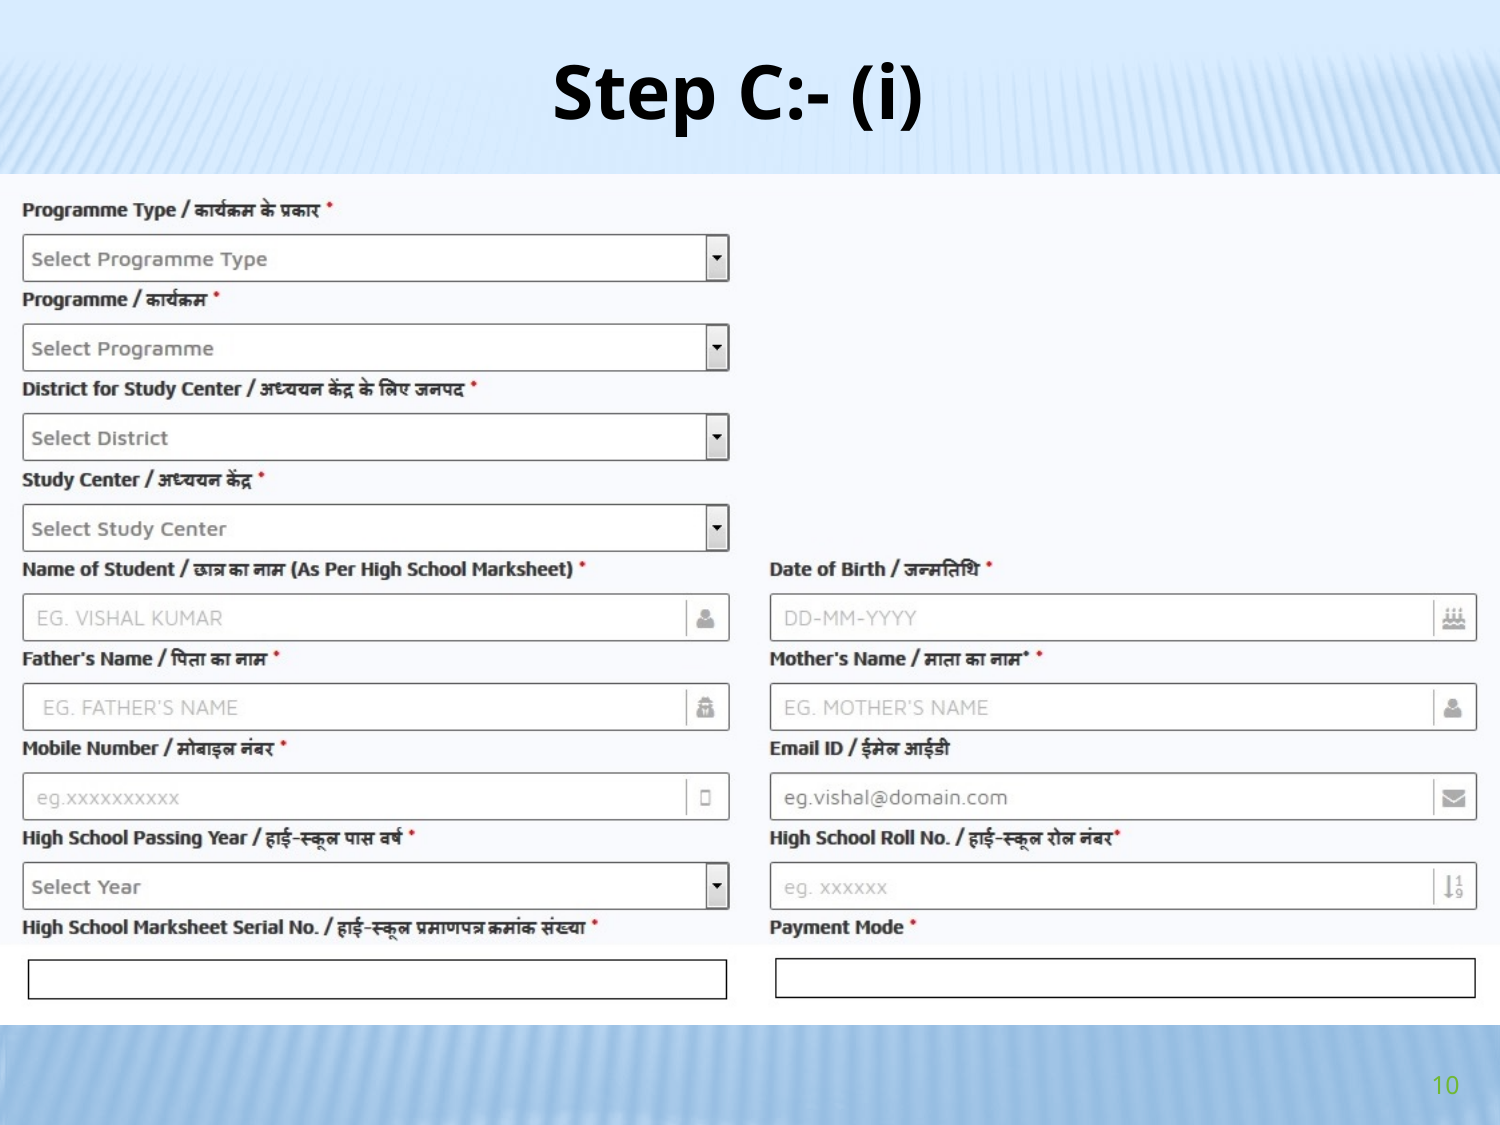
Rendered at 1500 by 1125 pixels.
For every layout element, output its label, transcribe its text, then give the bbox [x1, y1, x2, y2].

picture [0, 174, 1500, 1026]
slide_number 10 [1350, 1061, 1475, 1103]
text_box Step C:- (i) [538, 37, 940, 143]
